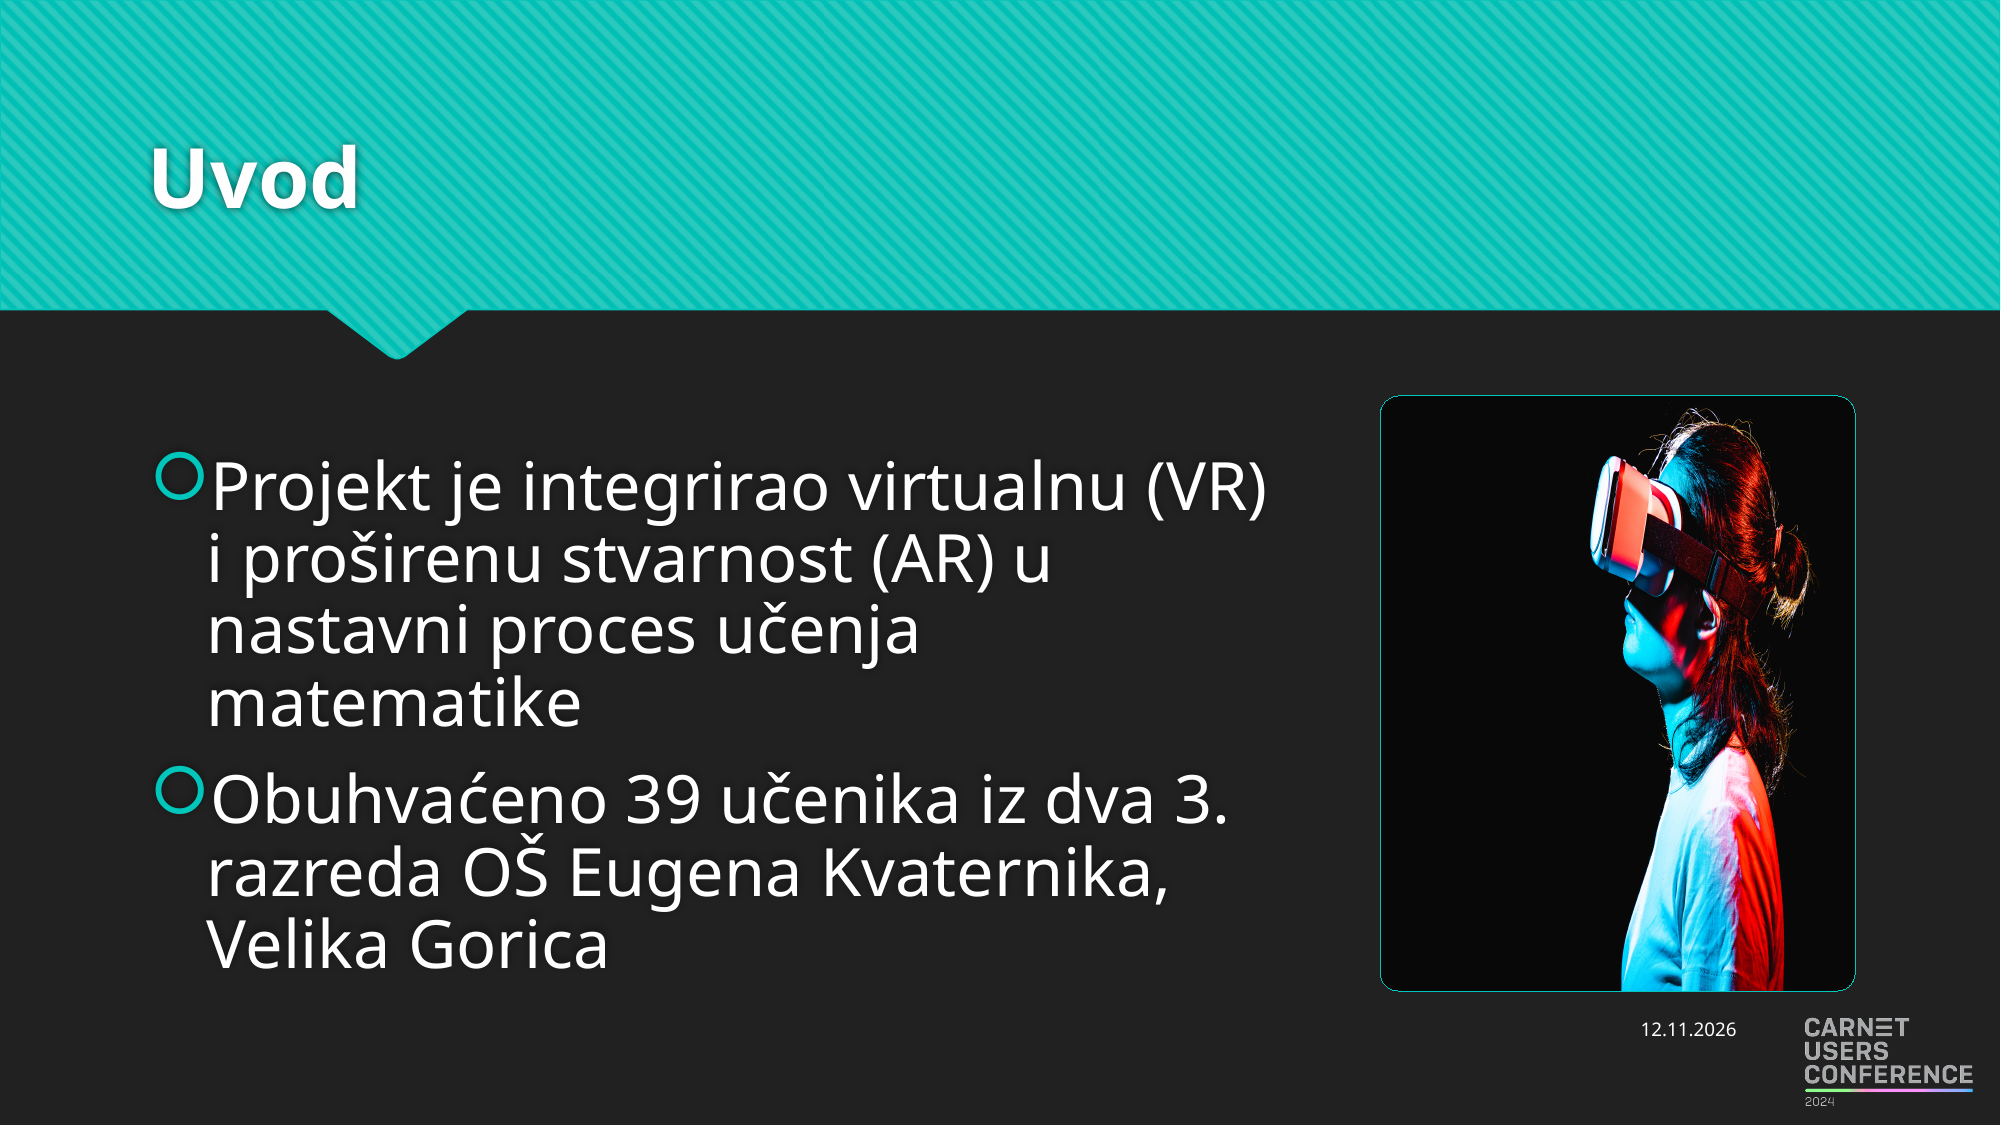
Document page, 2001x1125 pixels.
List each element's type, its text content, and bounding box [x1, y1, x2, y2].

title Uvod [132, 73, 1868, 233]
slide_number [1531, 992, 1752, 1051]
picture [1379, 395, 1856, 992]
picture [1805, 1017, 1973, 1106]
list Projekt je integrirao virtualnu (VR) i proširenu stvarnost (AR) u nastavni proces učenja matematike Obuhvaćeno 39 učenika iz dva 3. razreda OŠ Eugena Kvaternika, Velika Gorica [135, 373, 1317, 1062]
